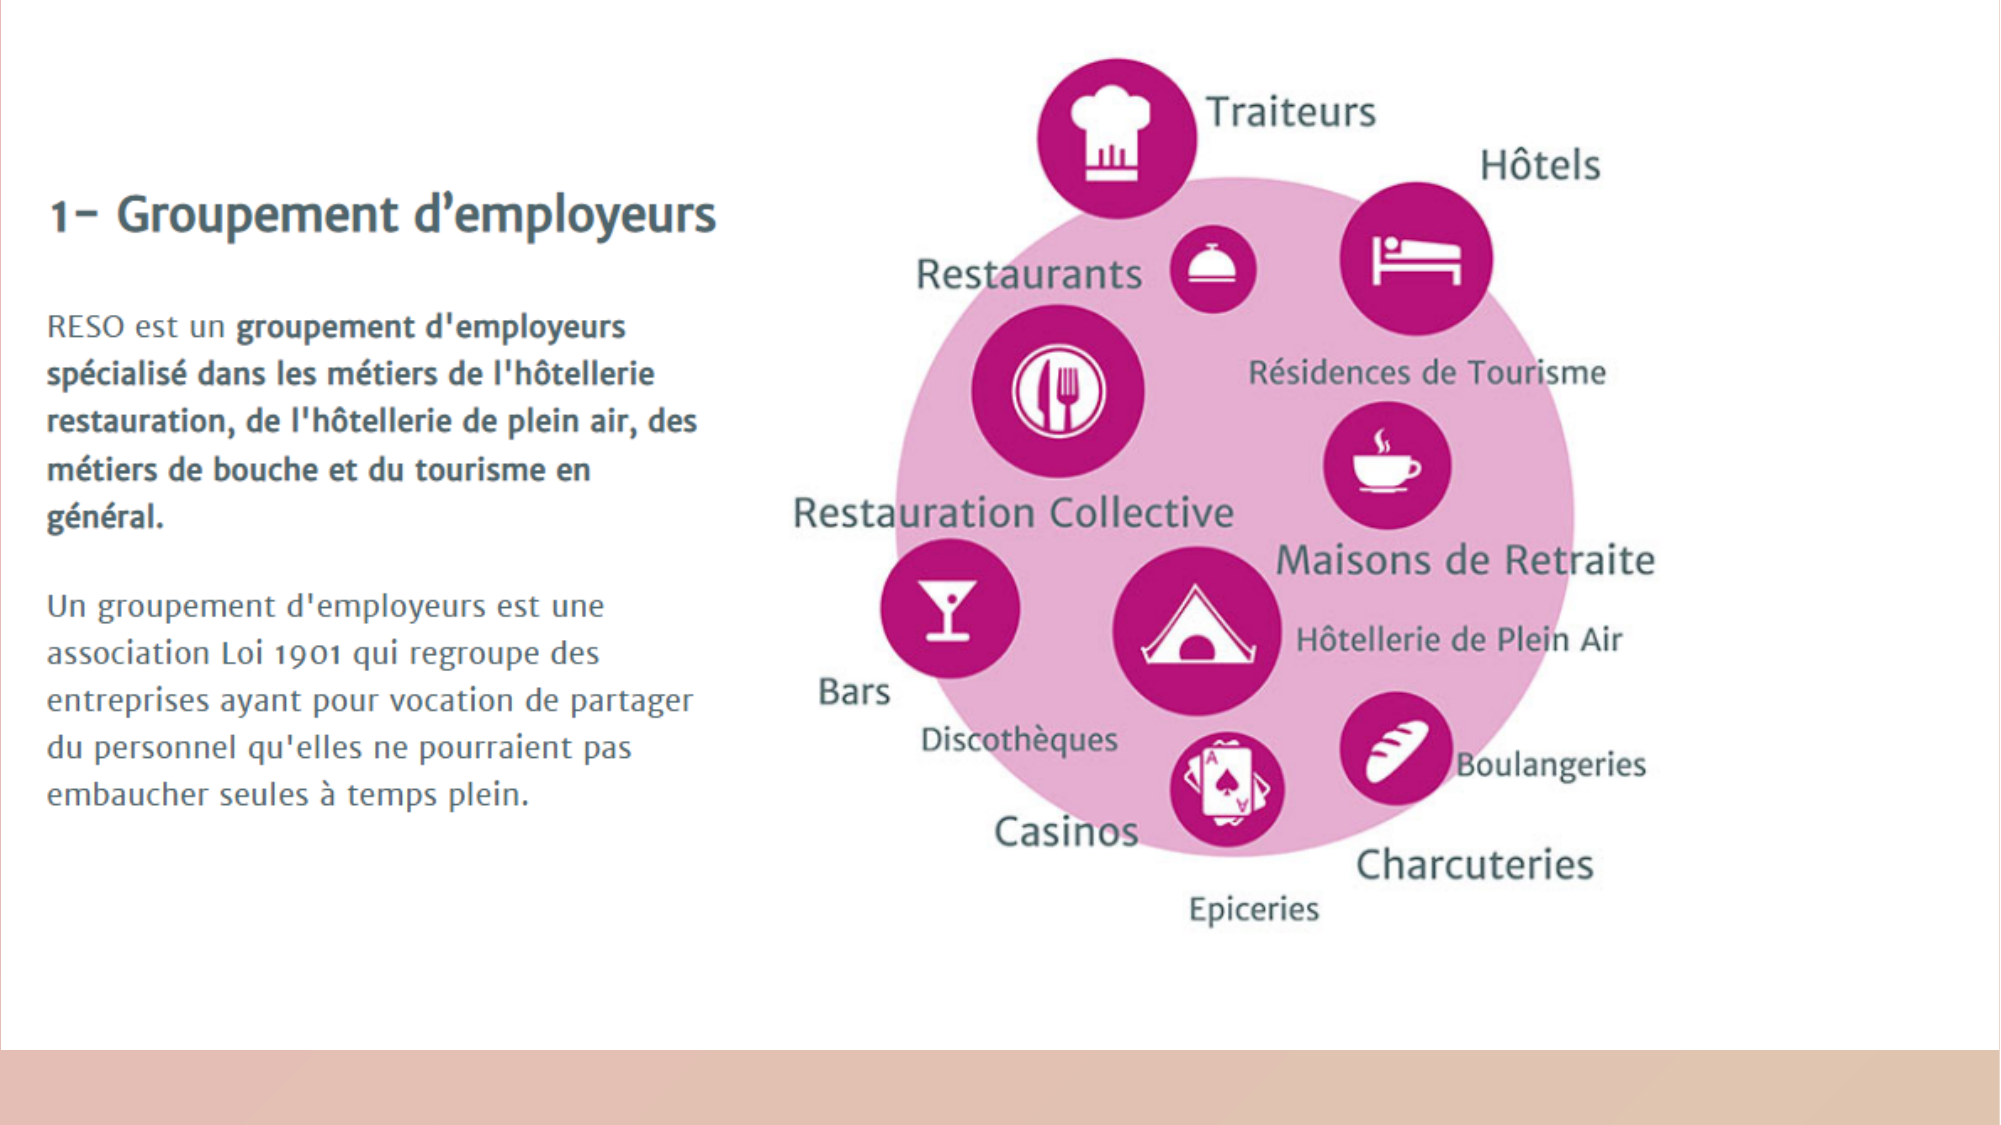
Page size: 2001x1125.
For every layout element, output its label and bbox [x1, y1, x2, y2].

text_box [0, 0, 2000, 1125]
picture [1, 0, 1999, 1050]
